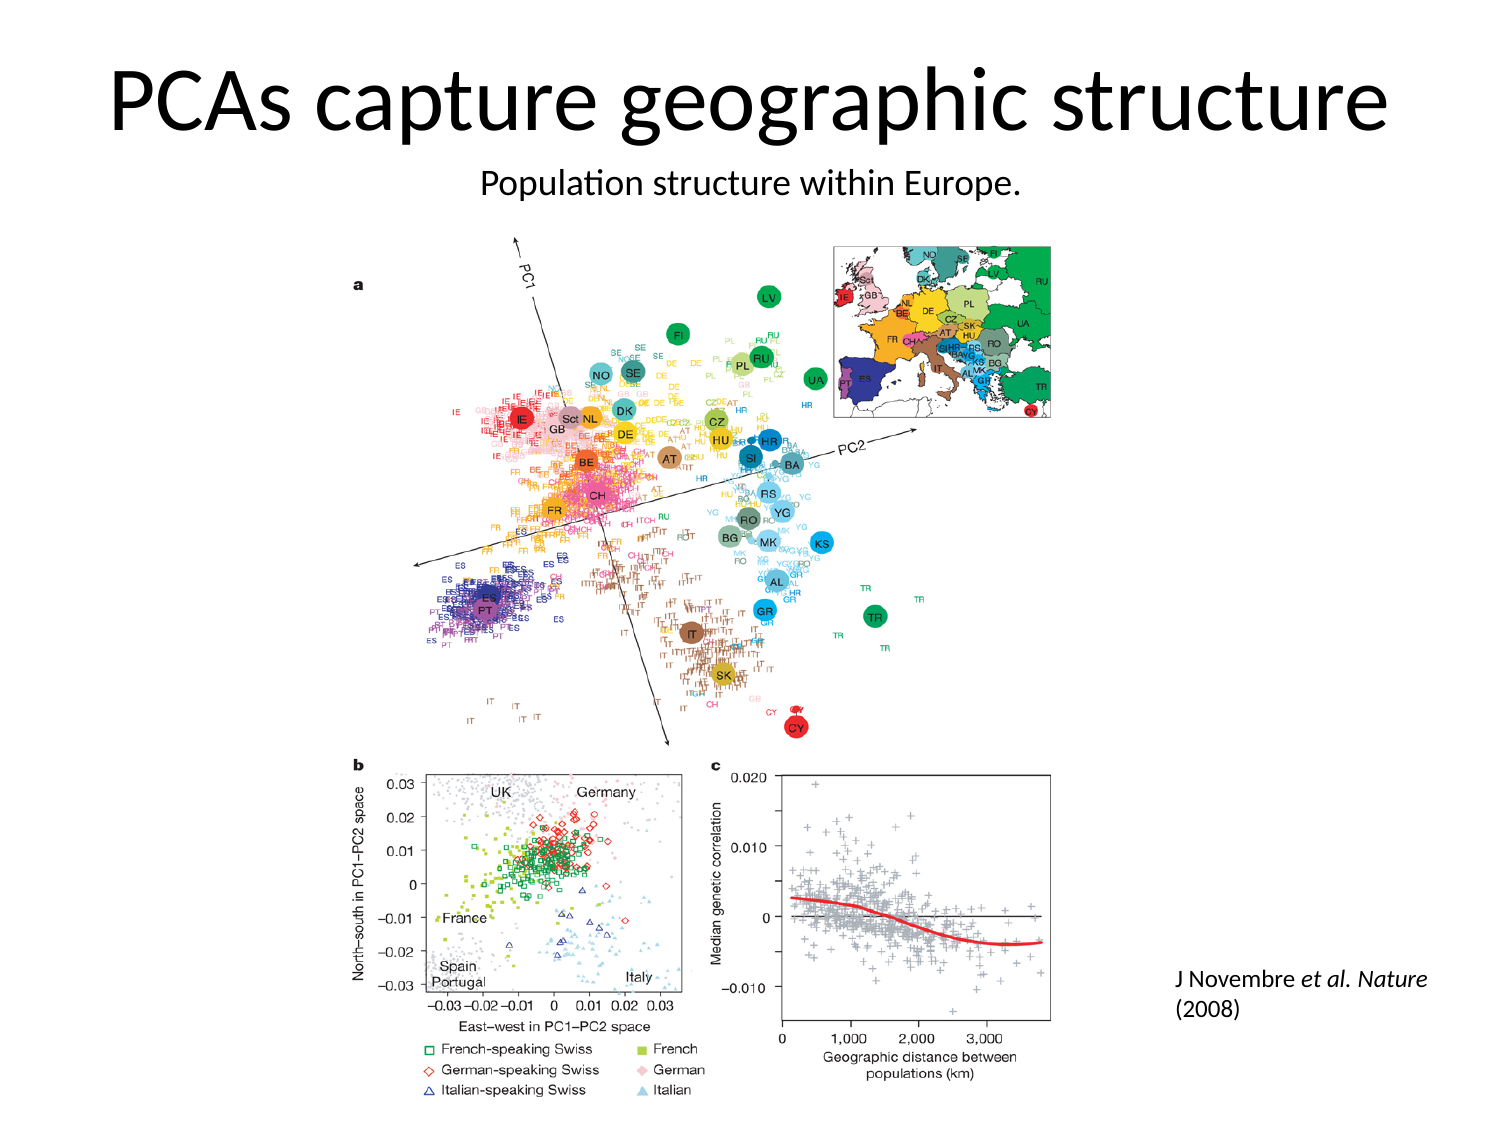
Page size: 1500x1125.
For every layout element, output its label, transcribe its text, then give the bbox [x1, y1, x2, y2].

title PCAs capture geographic structure [75, 0, 1425, 188]
text_box Population structure within Europe. [62, 150, 1441, 211]
picture [349, 237, 1051, 1097]
text_box J Novembre et al. Nature (2008) [1174, 962, 1463, 1023]
